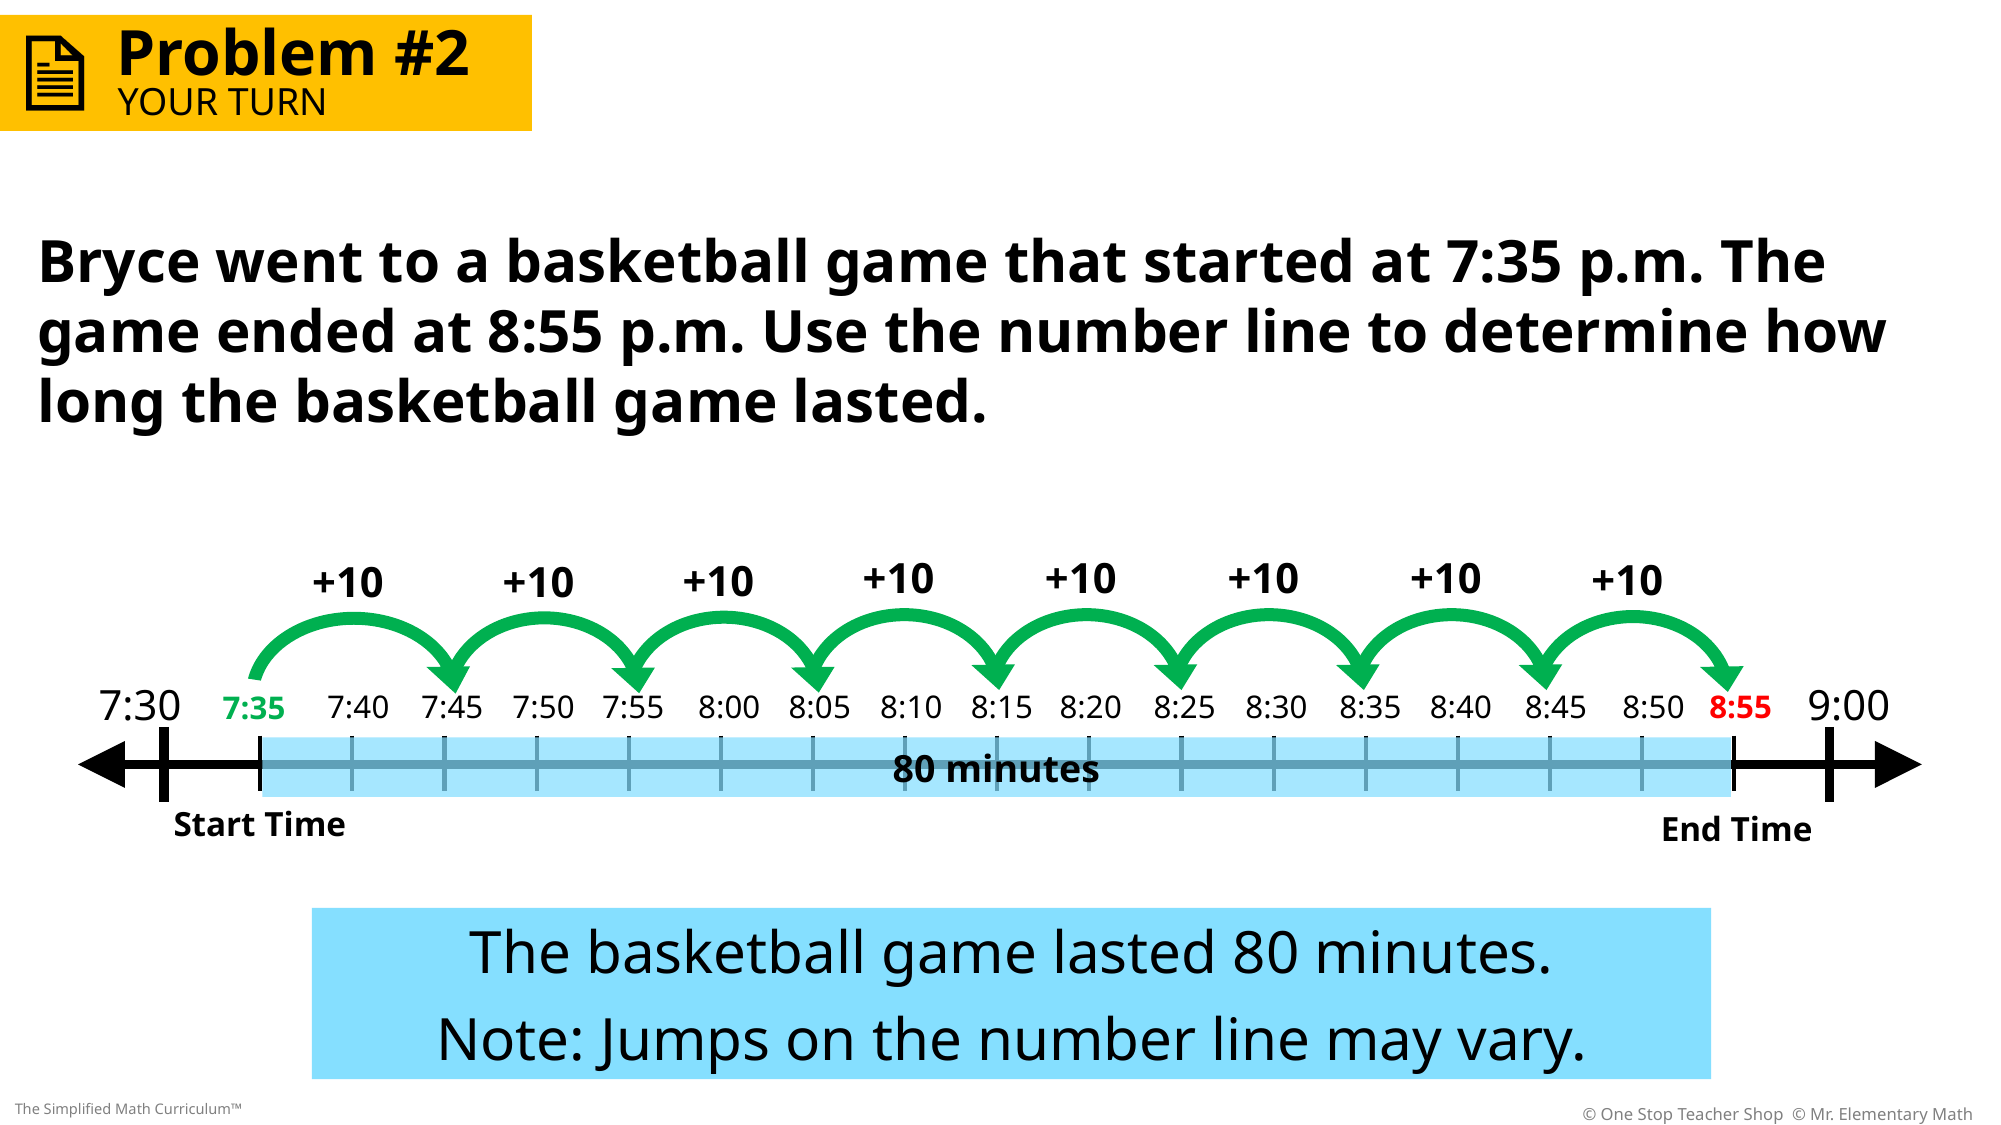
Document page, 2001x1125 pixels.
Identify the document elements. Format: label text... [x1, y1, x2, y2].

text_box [1152, 544, 1335, 791]
text_box 8:55 [1750, 680, 1800, 726]
text_box 7:30 [20, 671, 230, 737]
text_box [787, 544, 970, 791]
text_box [970, 544, 1152, 791]
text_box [78, 726, 1922, 802]
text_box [1516, 546, 1750, 793]
text_box 9:00 [1750, 671, 1969, 737]
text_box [427, 547, 661, 794]
text_box The basketball game lasted 80 minutes. Note: Jumps on the number line may vary. [311, 907, 1712, 1080]
text_box End Time [1603, 802, 1870, 879]
text_box Bryce went to a basketball game that started at 7:35 p.m. The game ended at 8:55 p.m. Use the number line to determine how long the basketball game lasted. [22, 217, 1978, 442]
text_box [607, 547, 841, 793]
text_box Start Time [126, 802, 394, 874]
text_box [230, 548, 478, 795]
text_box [1335, 544, 1569, 791]
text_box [0, 5, 598, 132]
